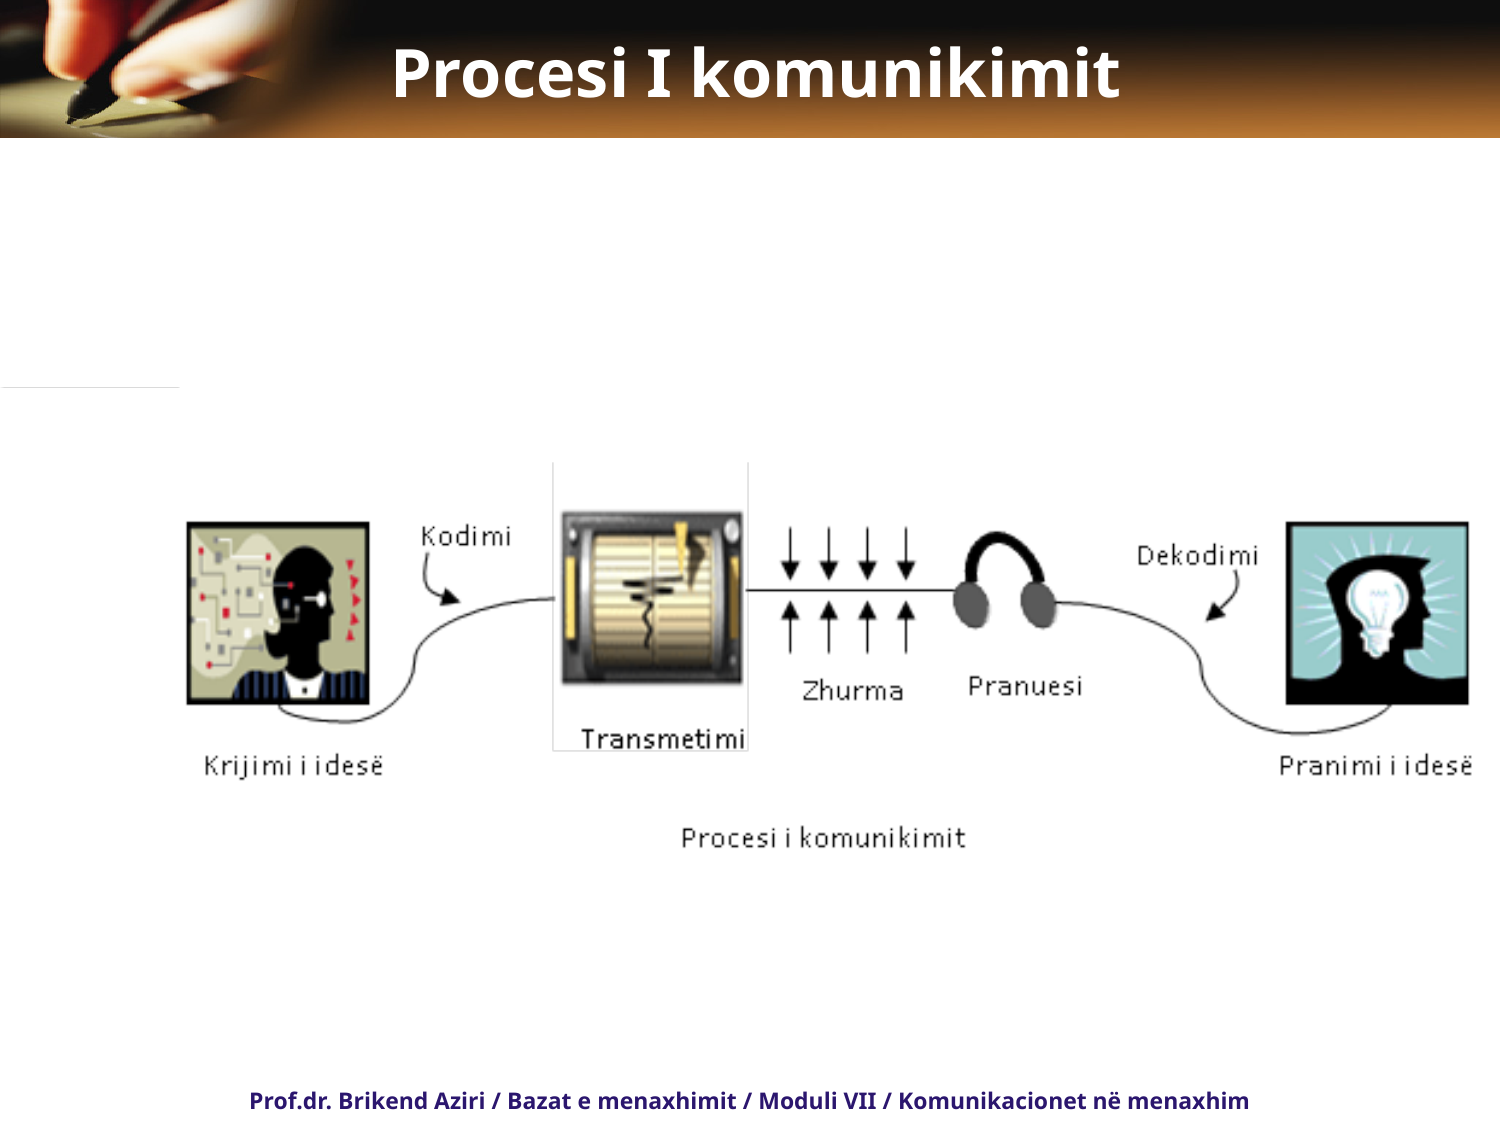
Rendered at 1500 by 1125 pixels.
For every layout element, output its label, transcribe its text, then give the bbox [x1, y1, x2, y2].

title Procesi I komunikimit [75, 24, 1438, 118]
picture [0, 387, 1500, 882]
picture [0, 0, 1500, 138]
